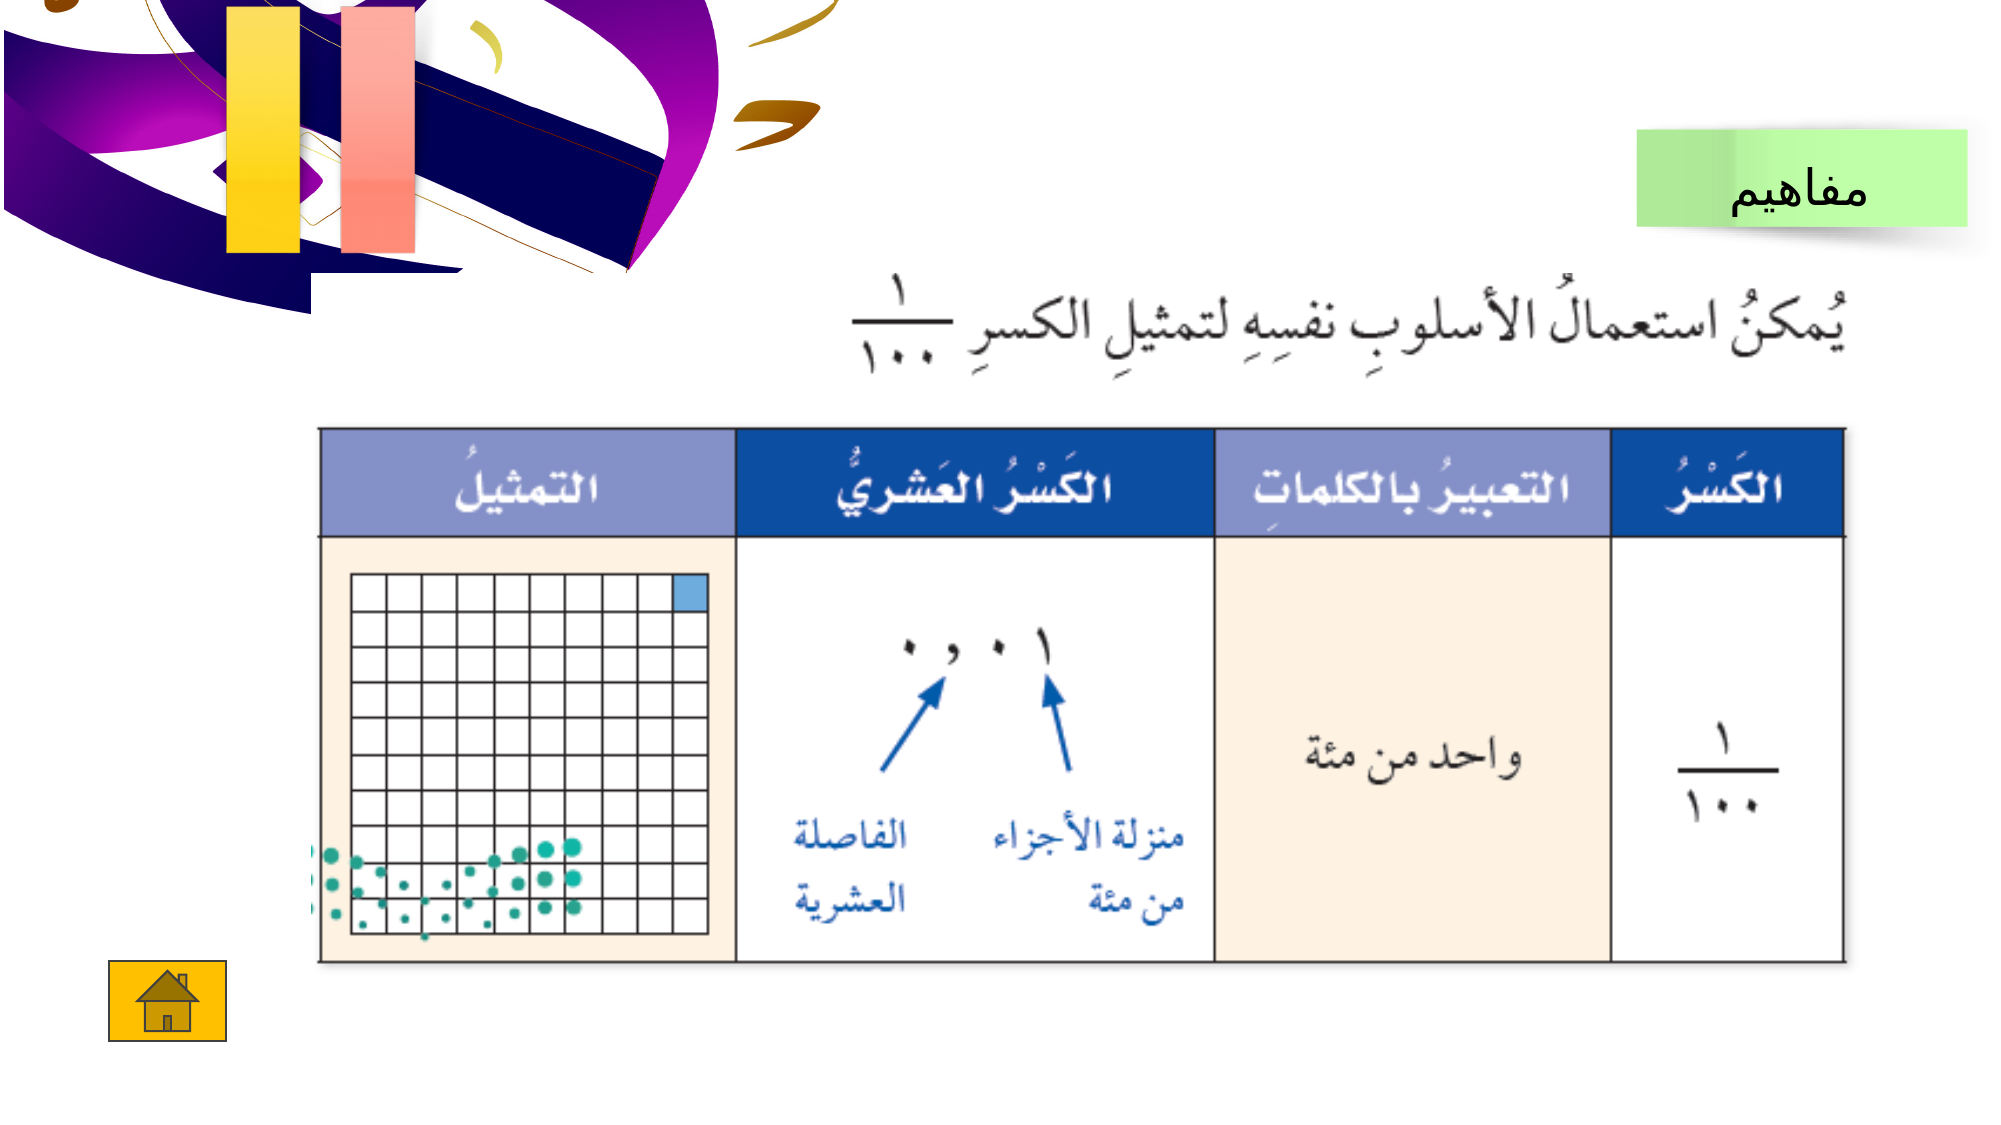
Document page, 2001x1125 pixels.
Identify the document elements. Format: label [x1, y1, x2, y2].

picture [0, 0, 2001, 1125]
text_box [108, 960, 227, 1042]
